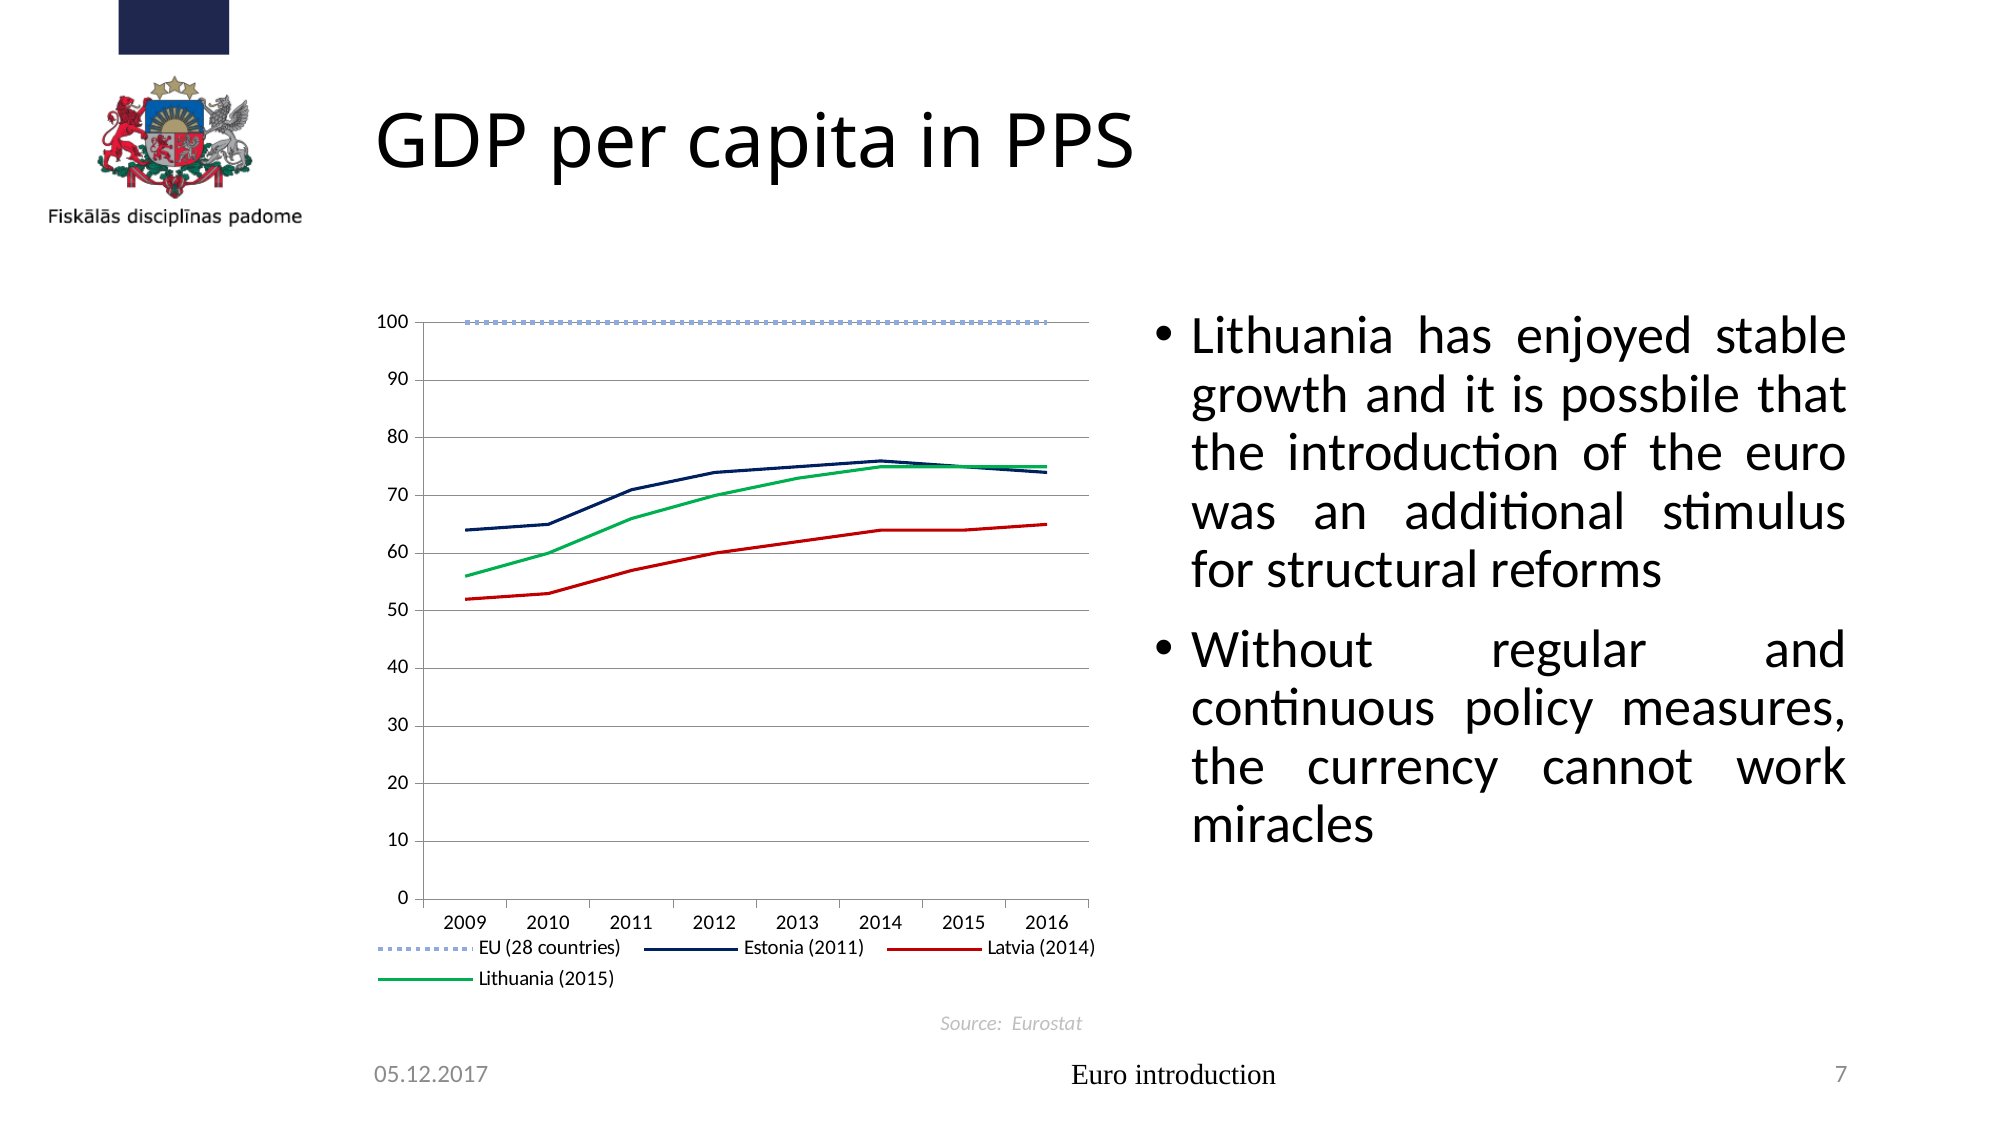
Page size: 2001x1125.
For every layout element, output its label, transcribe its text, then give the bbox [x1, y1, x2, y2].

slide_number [359, 1042, 606, 1103]
title GDP per capita in PPS [359, 59, 1863, 228]
chart [359, 299, 1112, 1014]
picture [46, 0, 305, 227]
list Lithuania has enjoyed stable growth and it is possbile that the introduction of the euro was an additional stimulus for structural reforms Without regular and continuous policy measures, the currency cannot work miracles [1139, 299, 1863, 1014]
slide_number 7 [1743, 1042, 1863, 1103]
footer Euro introduction [646, 1042, 1702, 1103]
text_box Source: Eurostat [419, 1014, 1098, 1043]
